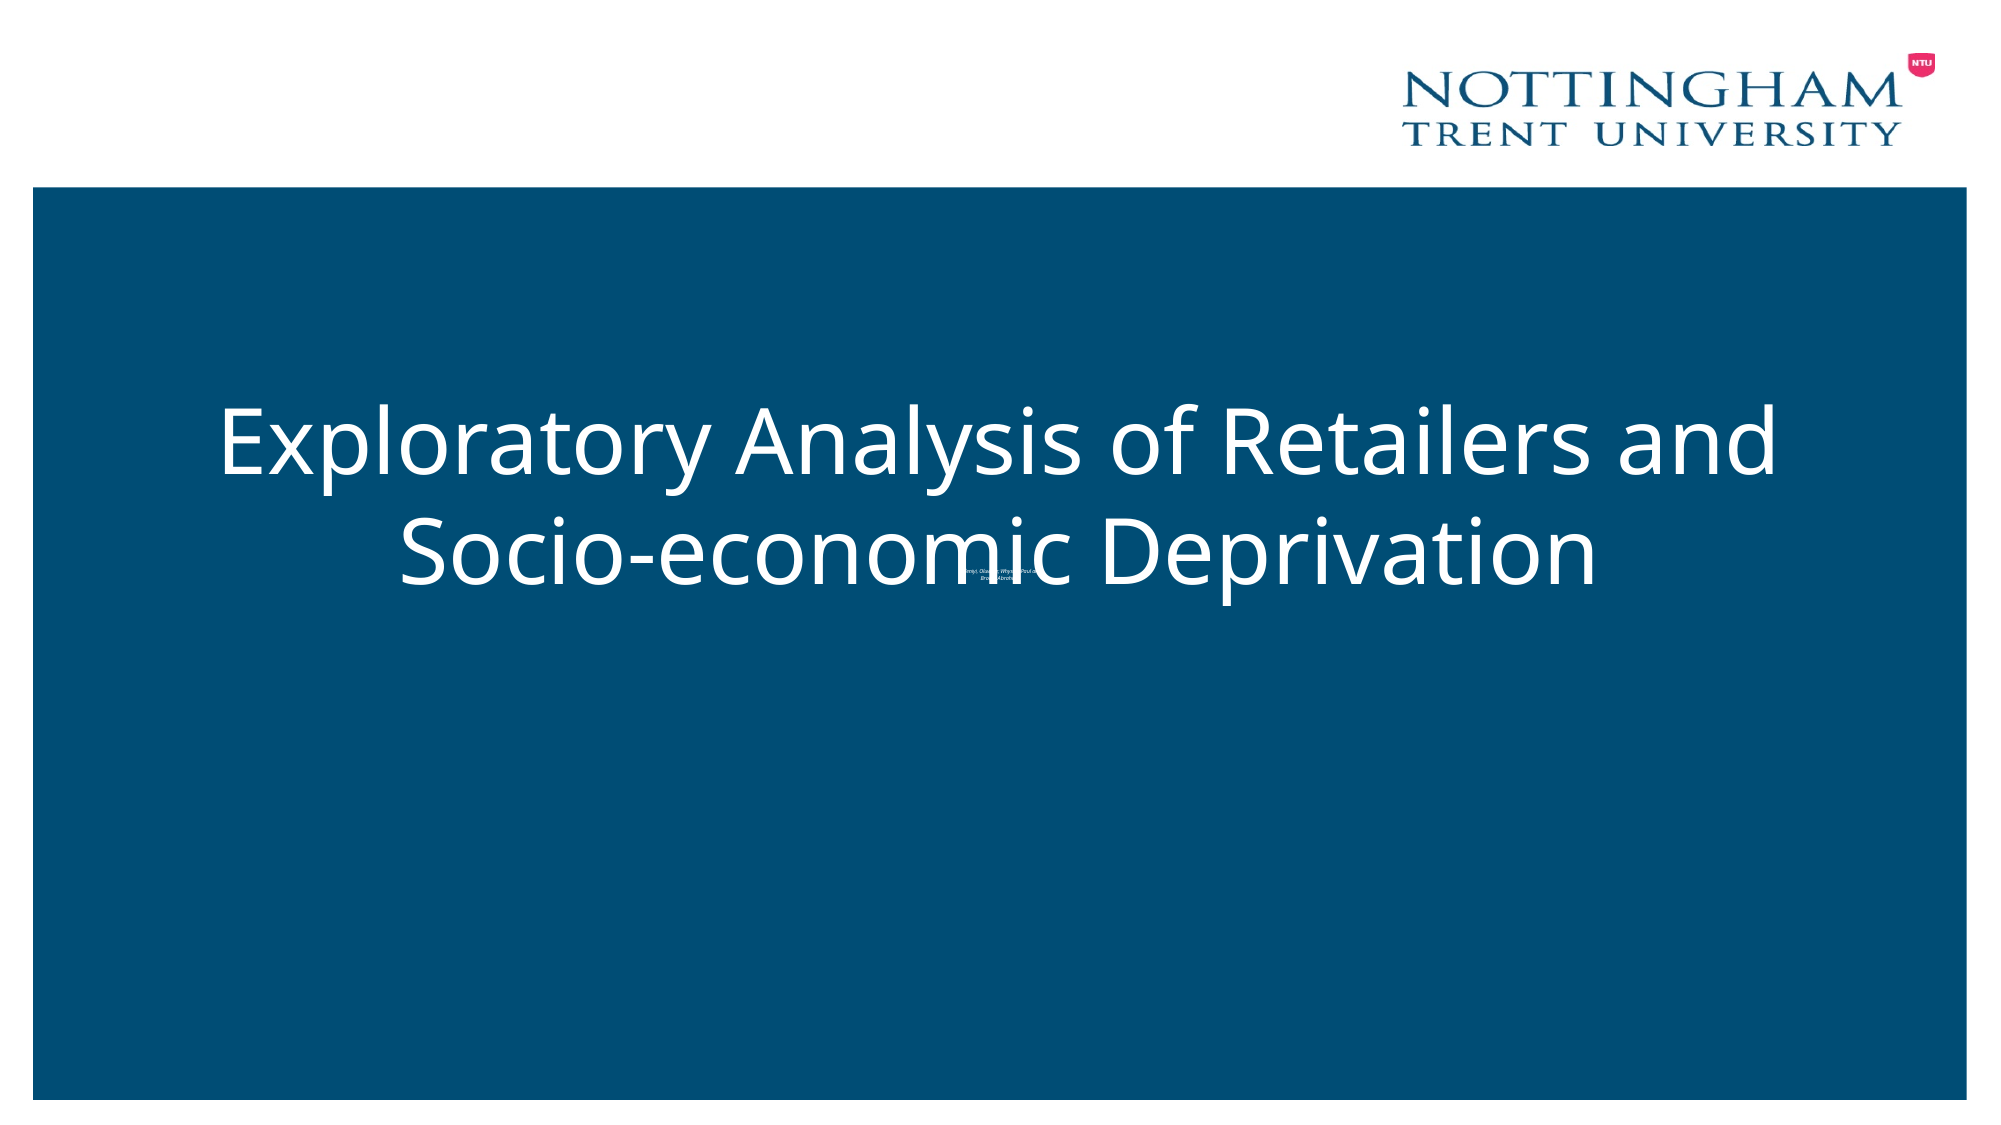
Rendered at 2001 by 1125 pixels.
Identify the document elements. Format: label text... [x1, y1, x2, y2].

subtitle Adeniyi, Oluwole; Whysall, Paul and Brown, Abraham [150, 537, 1850, 603]
picture [1402, 53, 1935, 146]
title Exploratory Analysis of Retailers and Socio-economic Deprivation [150, 375, 1850, 537]
